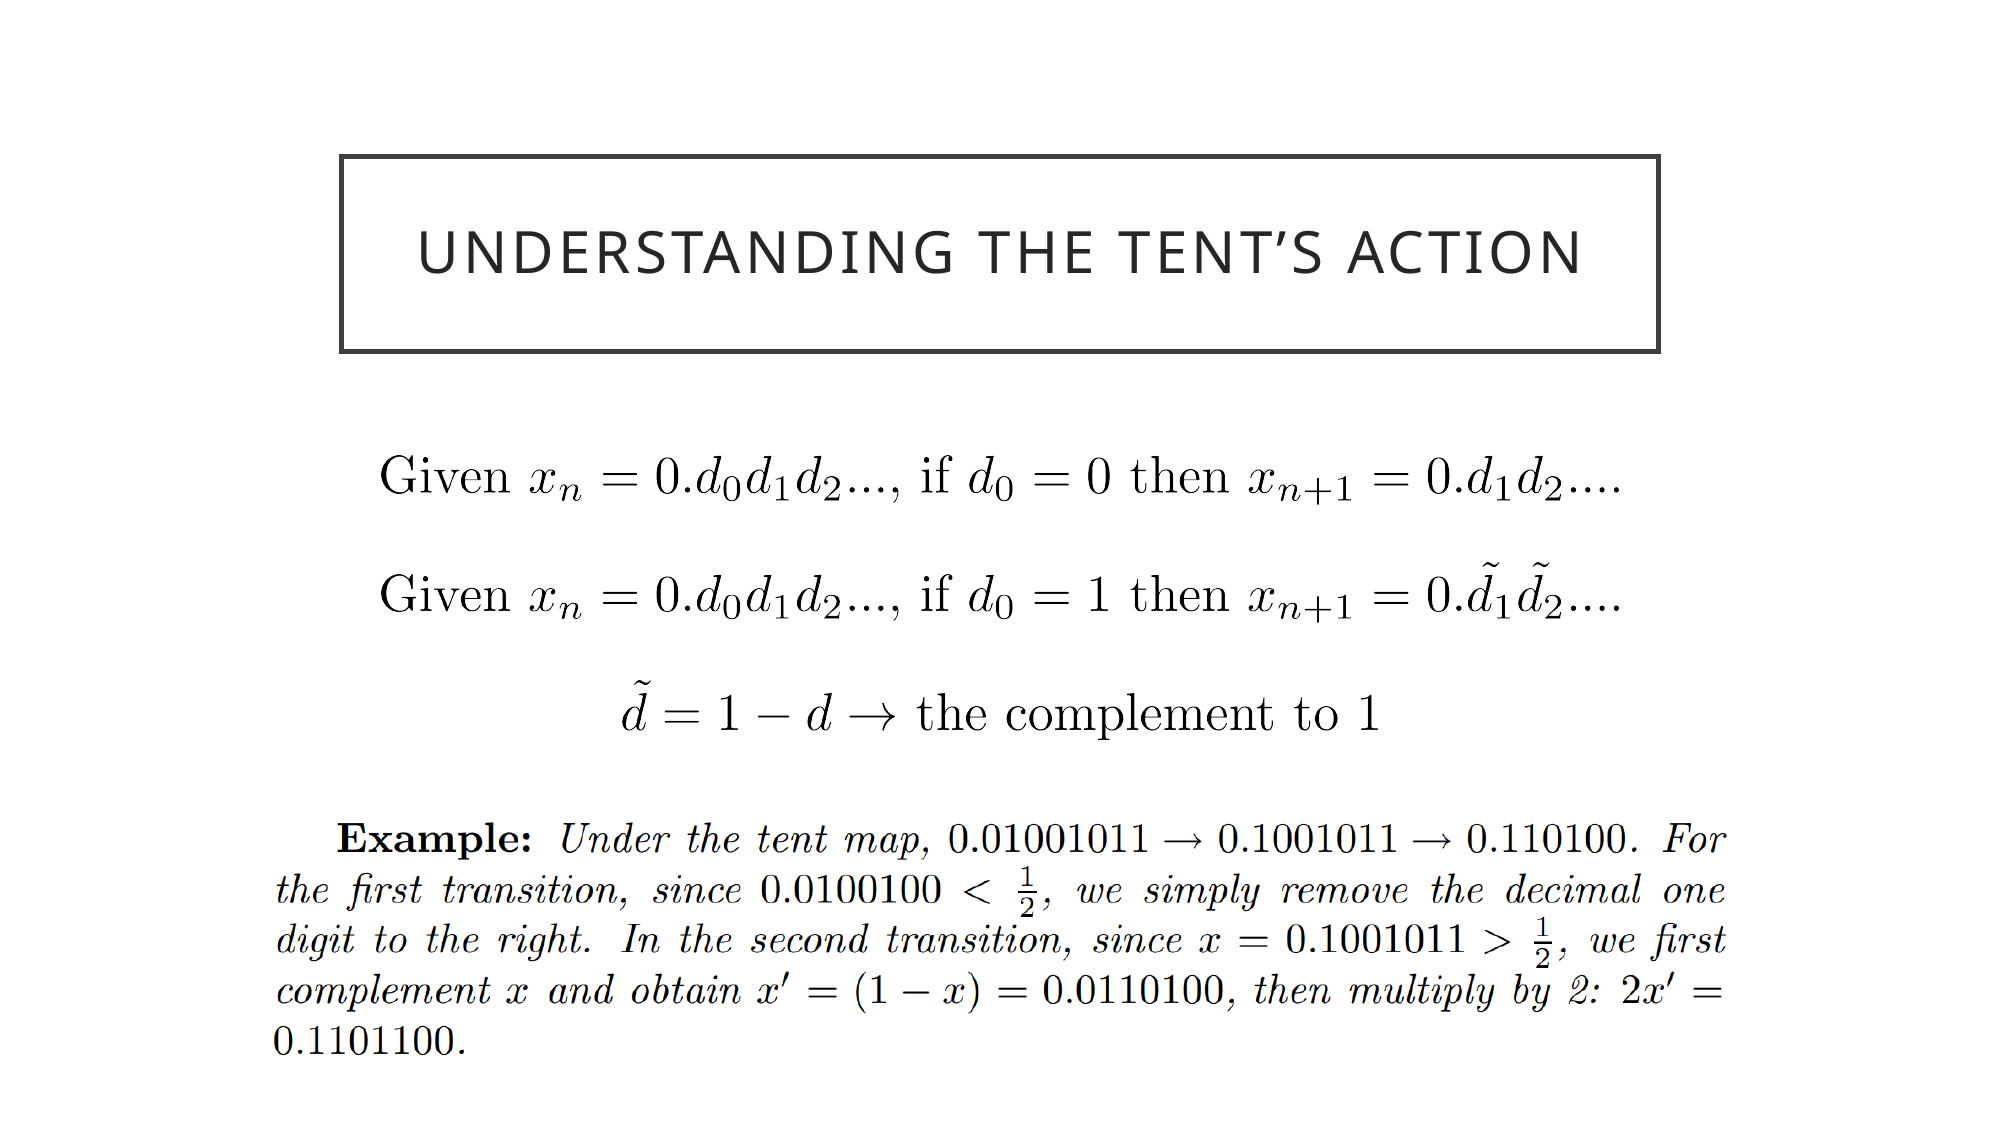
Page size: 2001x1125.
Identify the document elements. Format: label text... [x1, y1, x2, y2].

picture [257, 815, 1743, 1078]
picture [622, 680, 1378, 740]
picture [381, 455, 1619, 505]
picture [381, 562, 1619, 623]
title Understanding the tent’s action [339, 154, 1661, 354]
